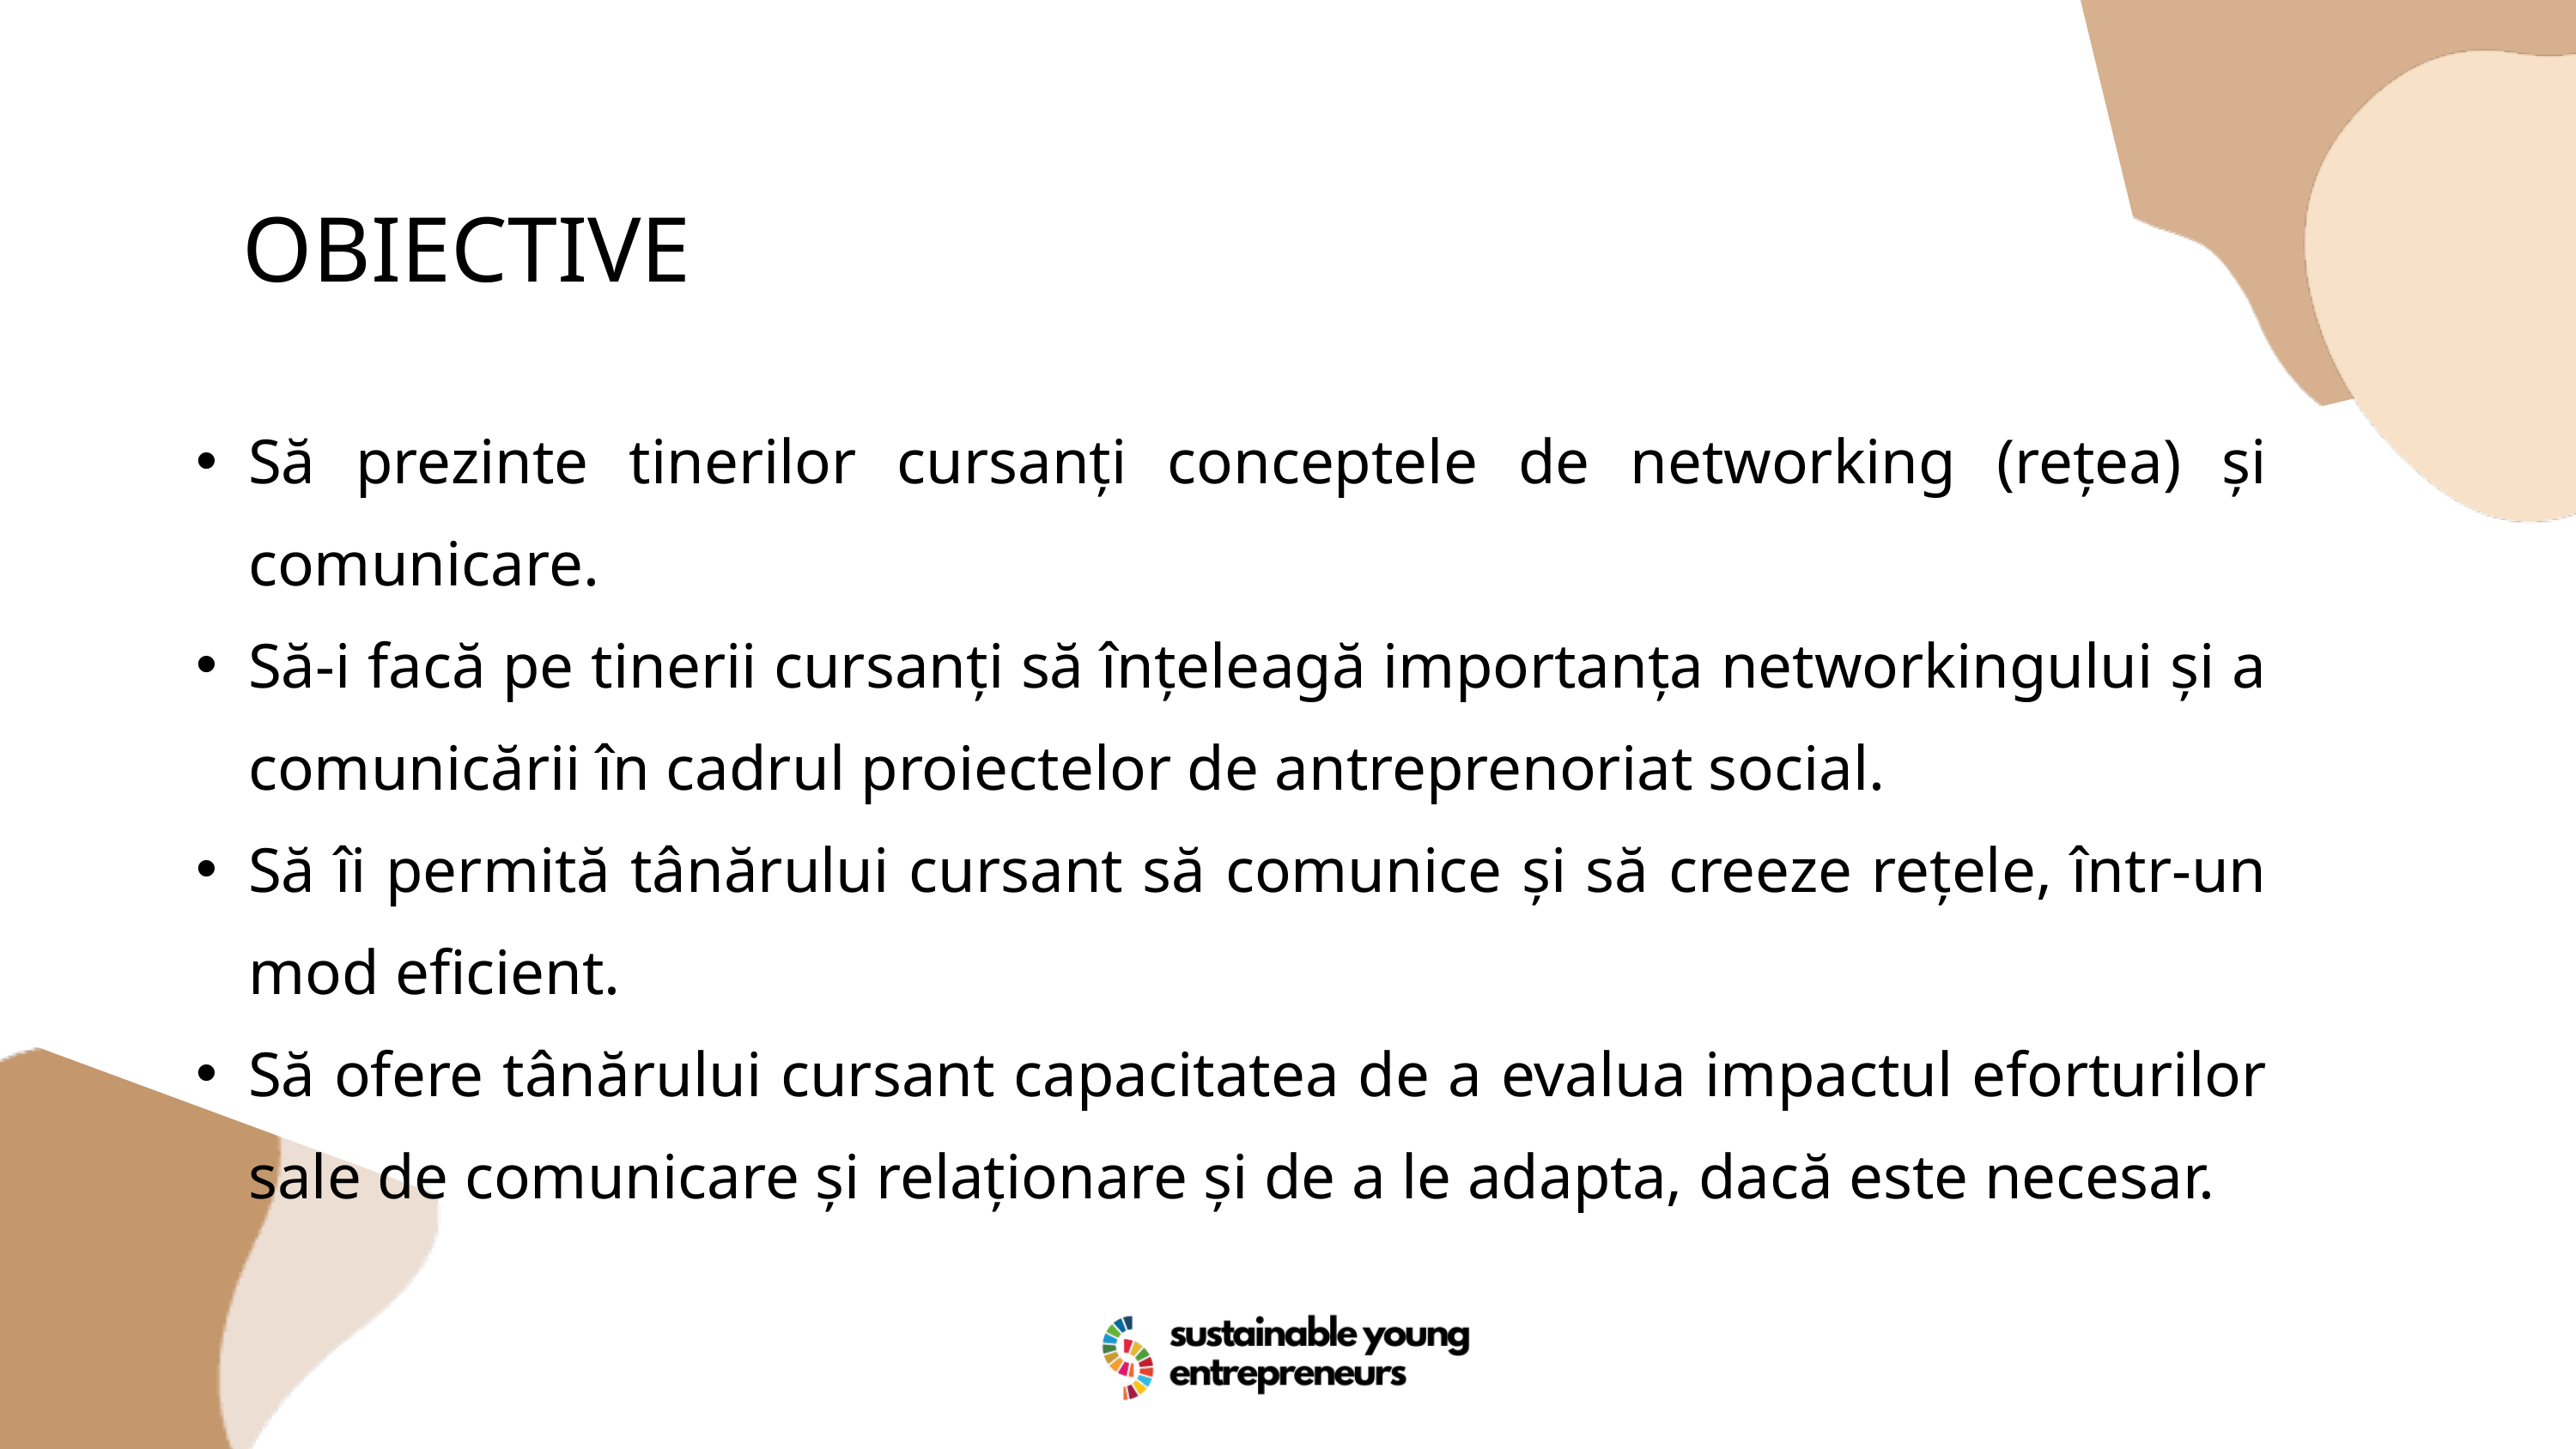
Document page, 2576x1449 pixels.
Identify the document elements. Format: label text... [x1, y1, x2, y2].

text_box OBIECTIVE [242, 149, 1425, 300]
text_box [2294, 0, 2576, 536]
text_box [1086, 1303, 1490, 1416]
text_box [2080, 0, 2294, 420]
text_box Să prezinte tinerilor cursanți conceptele de networking (rețea) și comunicare. Să-i facă pe tinerii cursanți să înțeleagă importanța networkingului și a comunicării în cadrul proiectelor de antreprenoriat social. Să îi permită tânărului cursant să comunice și să creeze rețele, într-un mod eficient. Să ofere tânărului cursant capacitatea de a evalua impactul eforturilor sale de comunicare și relaționare și de a le adapta, dacă este necesar. [144, 394, 2269, 1211]
text_box [0, 1033, 470, 1449]
